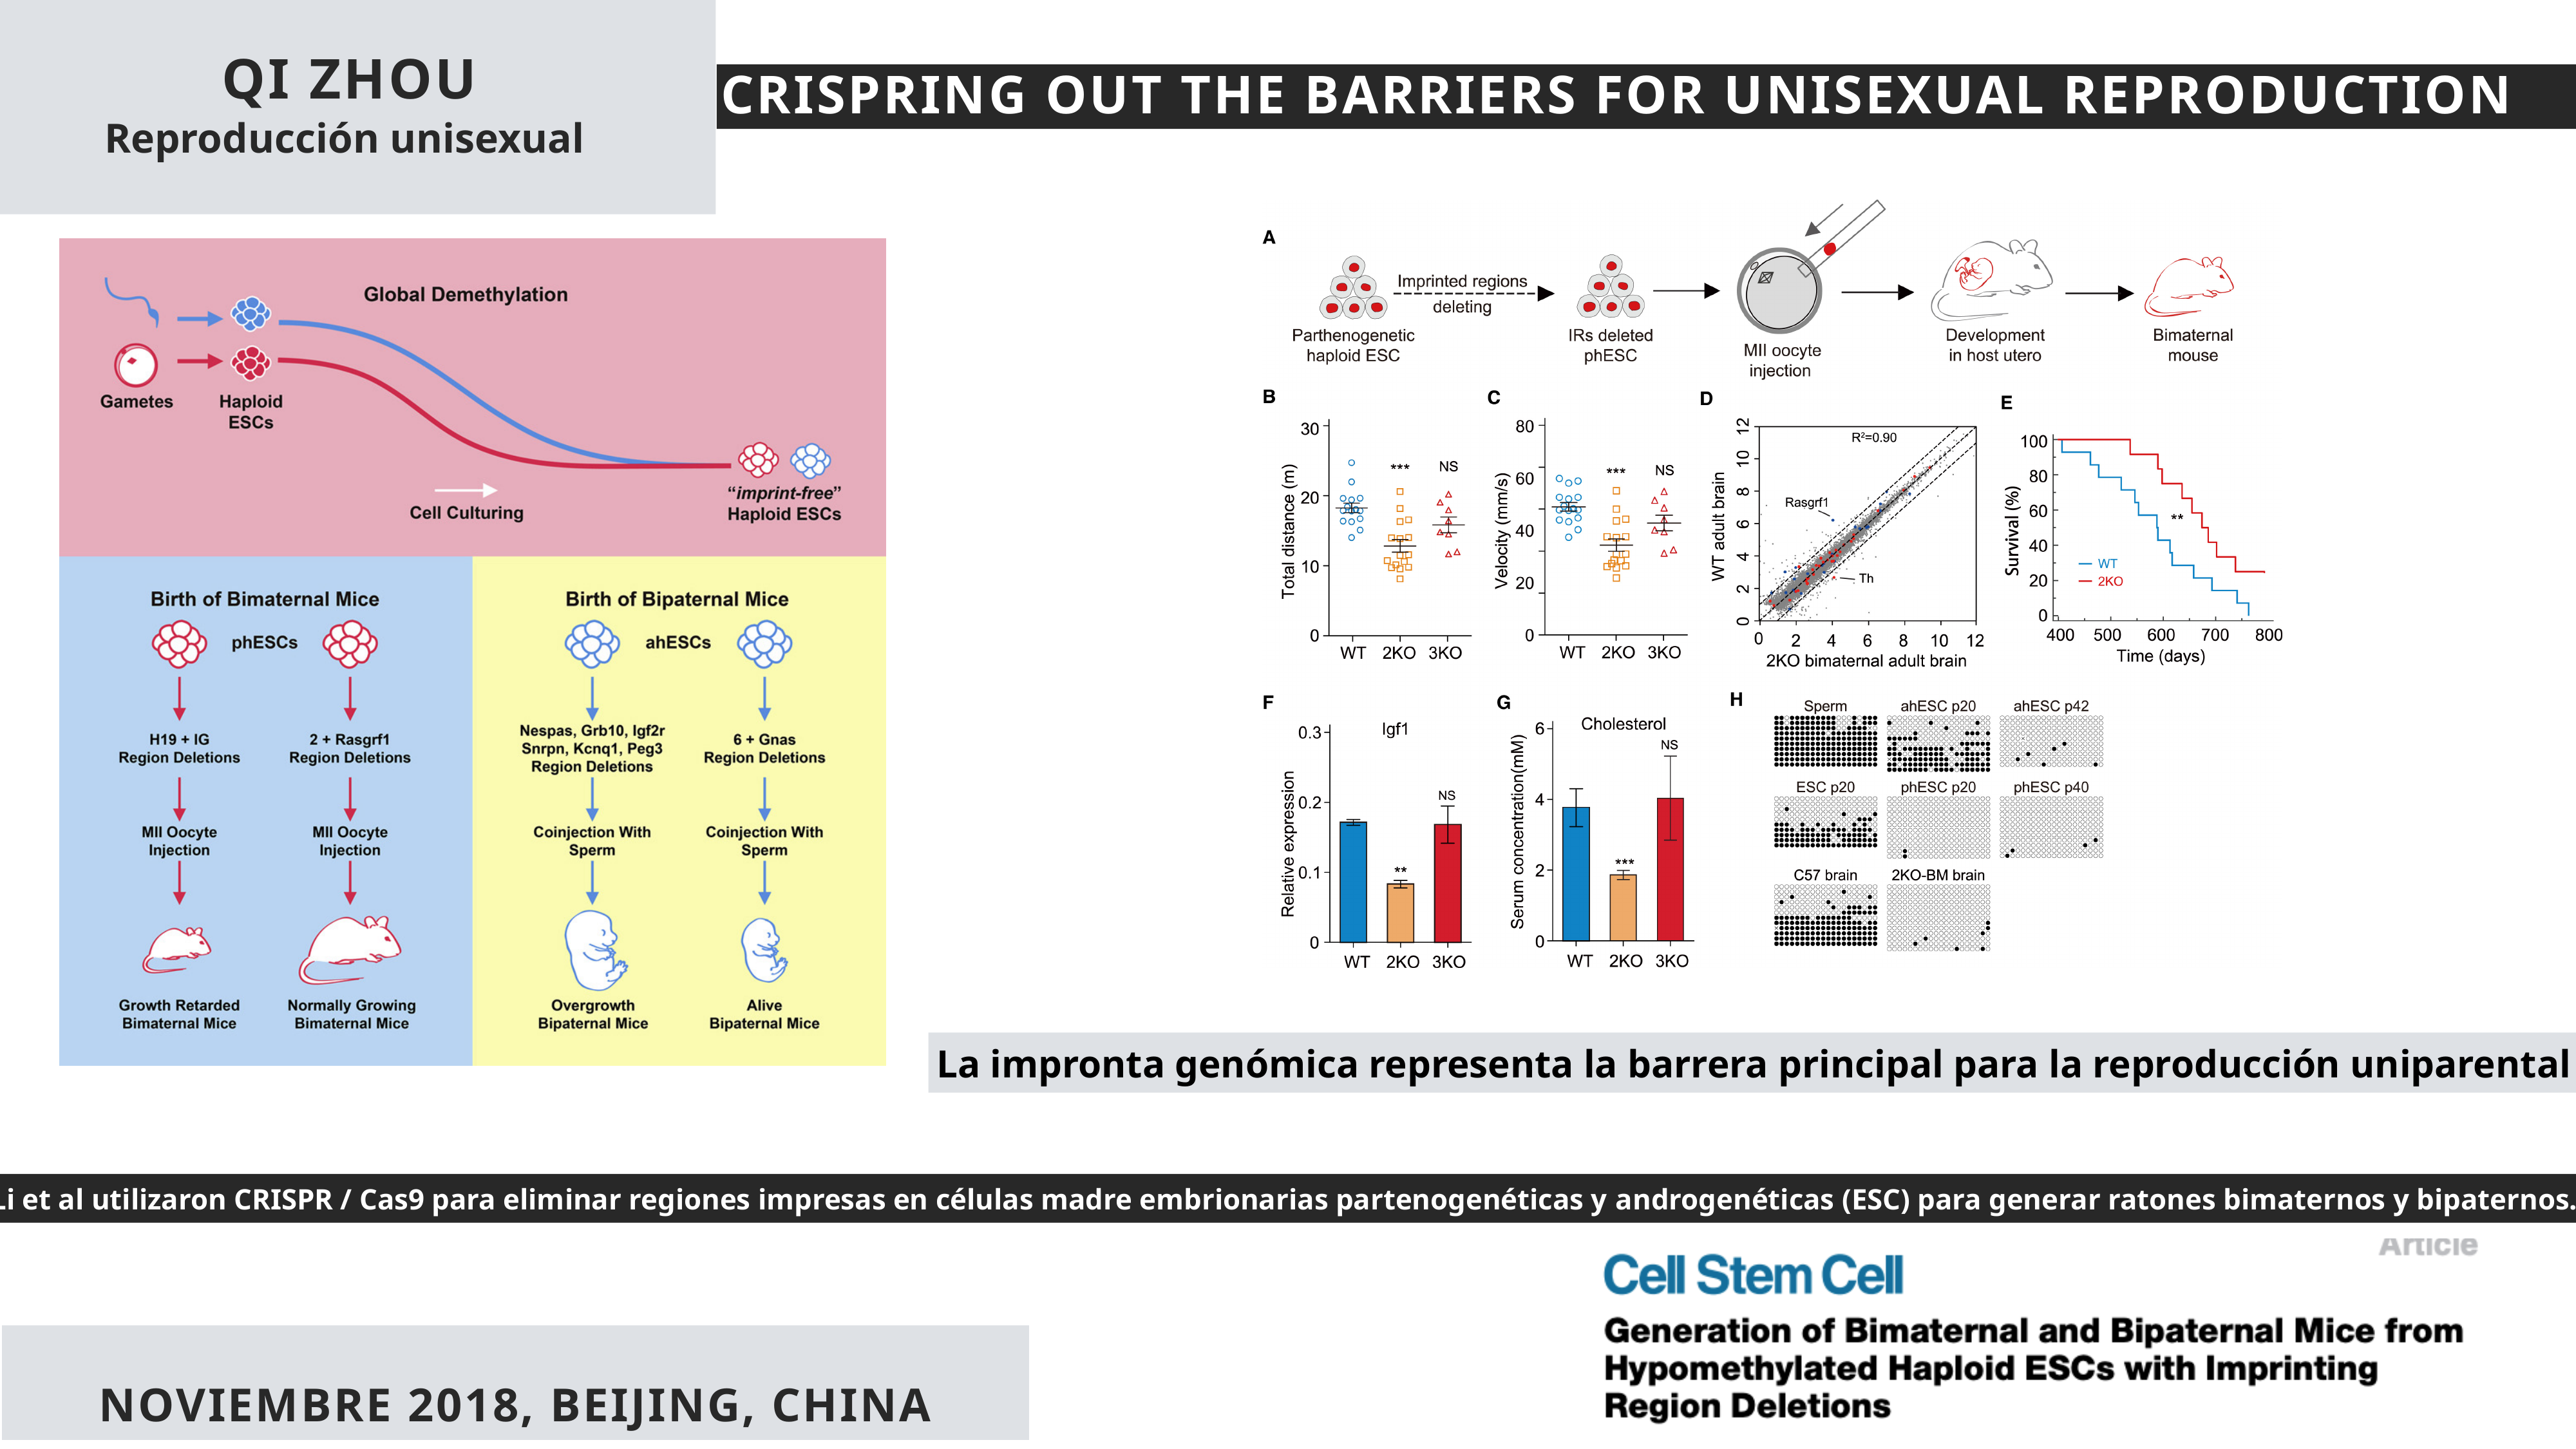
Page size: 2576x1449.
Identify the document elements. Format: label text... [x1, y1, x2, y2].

text_box CRISPRing Out the Barriers for Unisexual Reproduction [716, 64, 2576, 129]
text_box La impronta genómica representa la barrera principal para la reproducción uniparental [928, 1032, 2576, 1093]
list Reproducción unisexual [0, 112, 797, 228]
picture [1262, 200, 2282, 968]
picture [1569, 1238, 2561, 1441]
list qi zhou [0, 0, 790, 111]
picture [59, 238, 886, 1066]
text_box noviembre 2018, beijing, china [88, 1316, 943, 1432]
text_box [2, 1325, 1029, 1440]
text_box Li et al utilizaron CRISPR / Cas9 para eliminar regiones impresas en células madre embrionarias partenogenéticas y androgenéticas (ESC) para generar ratones bimaternos y bipaternos. [0, 1173, 2576, 1223]
